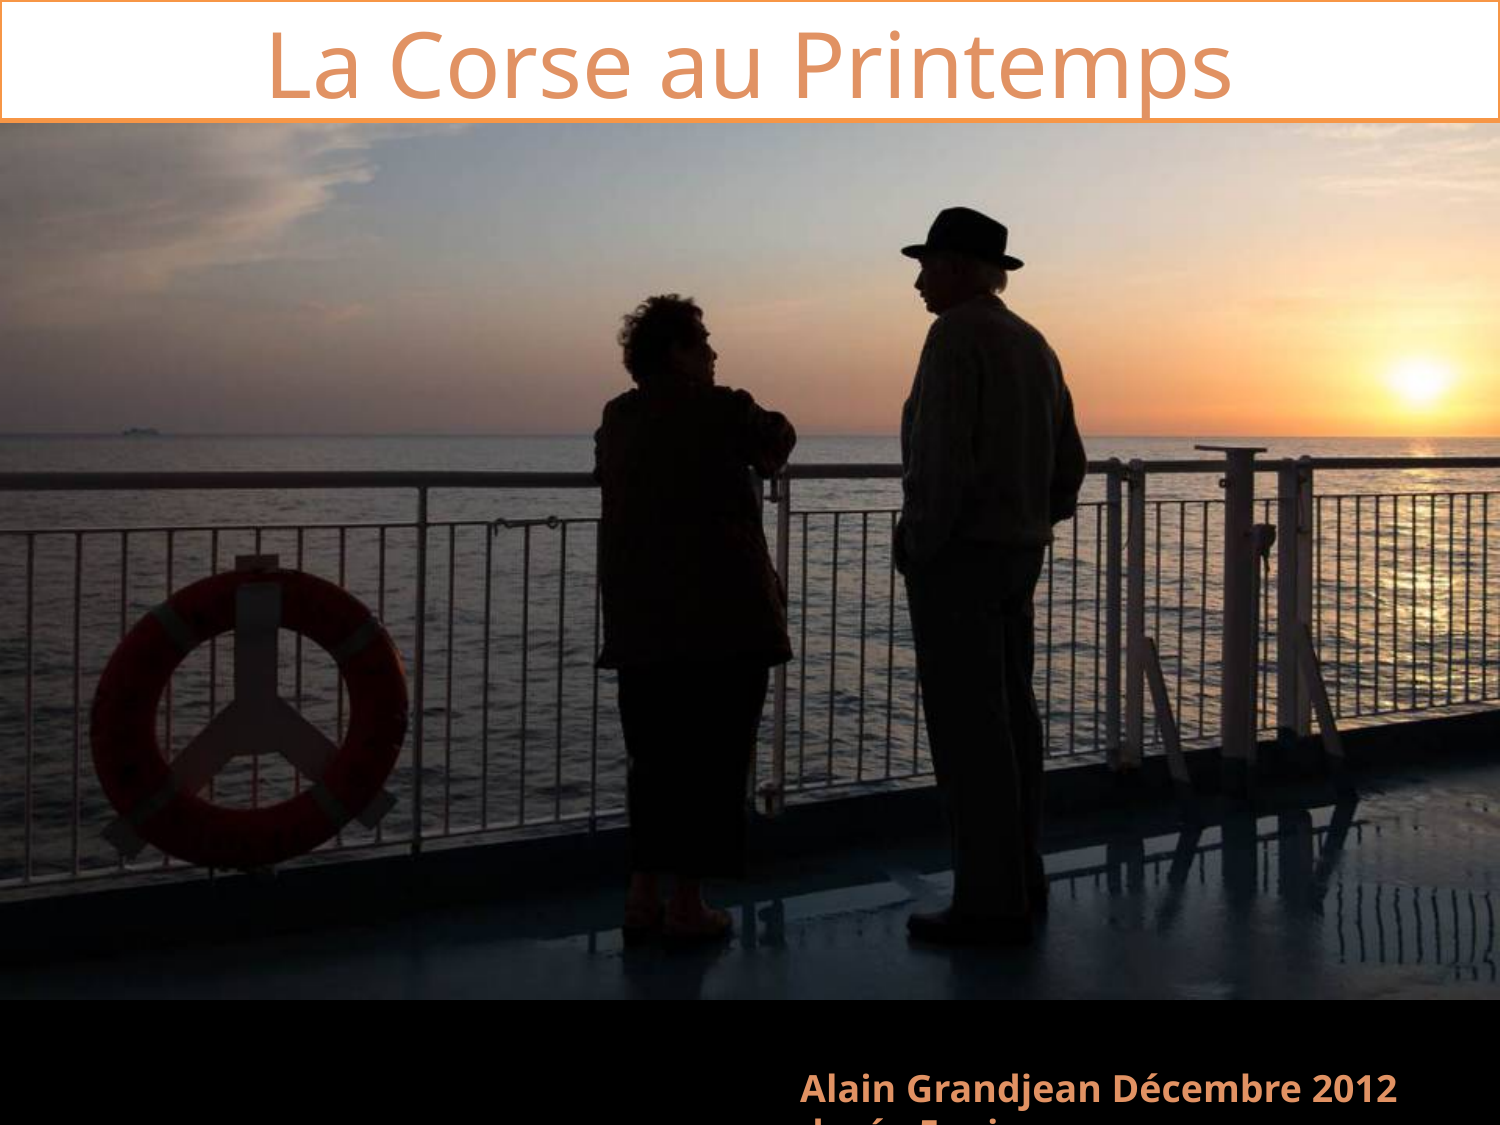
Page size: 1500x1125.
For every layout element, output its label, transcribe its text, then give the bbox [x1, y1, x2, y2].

picture [0, 0, 1500, 1001]
text_box Alain Grandjean Décembre 2012 durée 5 min [785, 1057, 1483, 1125]
